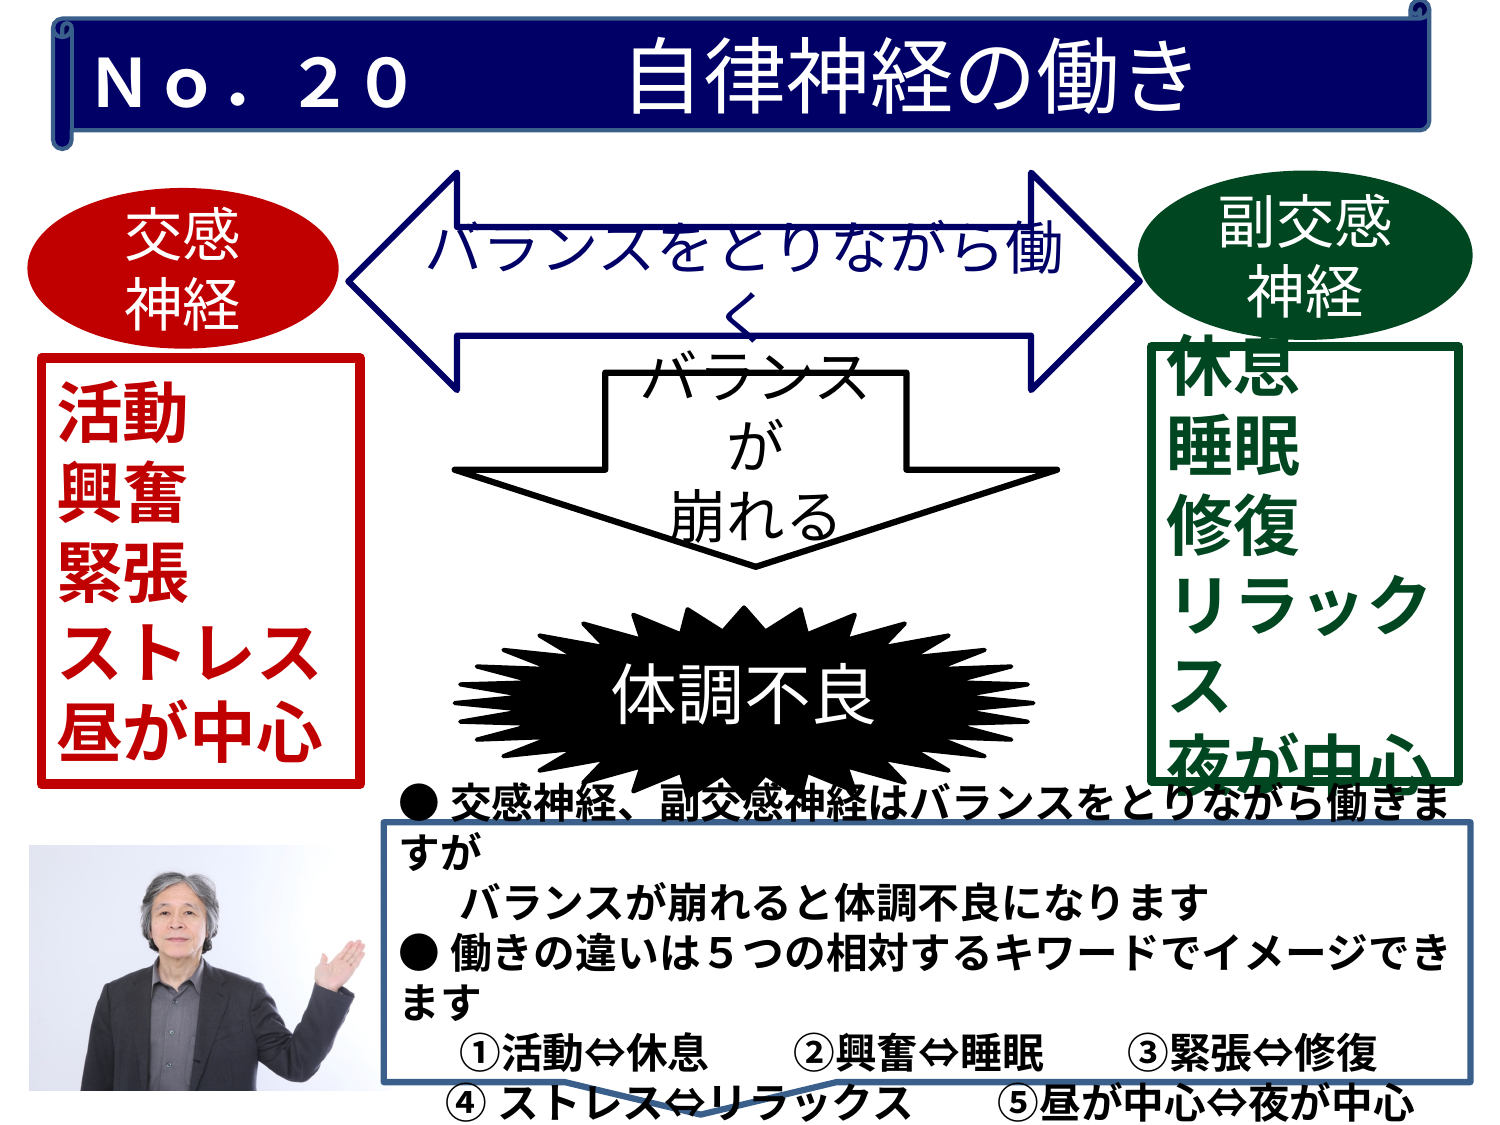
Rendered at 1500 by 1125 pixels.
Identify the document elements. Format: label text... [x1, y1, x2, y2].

text_box Ｎｏ．２０ 自律神経の働き [50, 0, 1432, 152]
picture [29, 845, 432, 1092]
text_box ●交感神経、副交感神経はバランスをとりながら働きますが バランスが崩れると体調不良になります ●働きの違いは５つの相対するキワードでイメージできます ①活動⇔休息 ②興奮⇔睡眠 ③緊張⇔修復 ④ストレス⇔リラックス ⑤昼が中心⇔夜が中心 [381, 820, 1473, 1117]
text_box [29, 172, 1471, 799]
